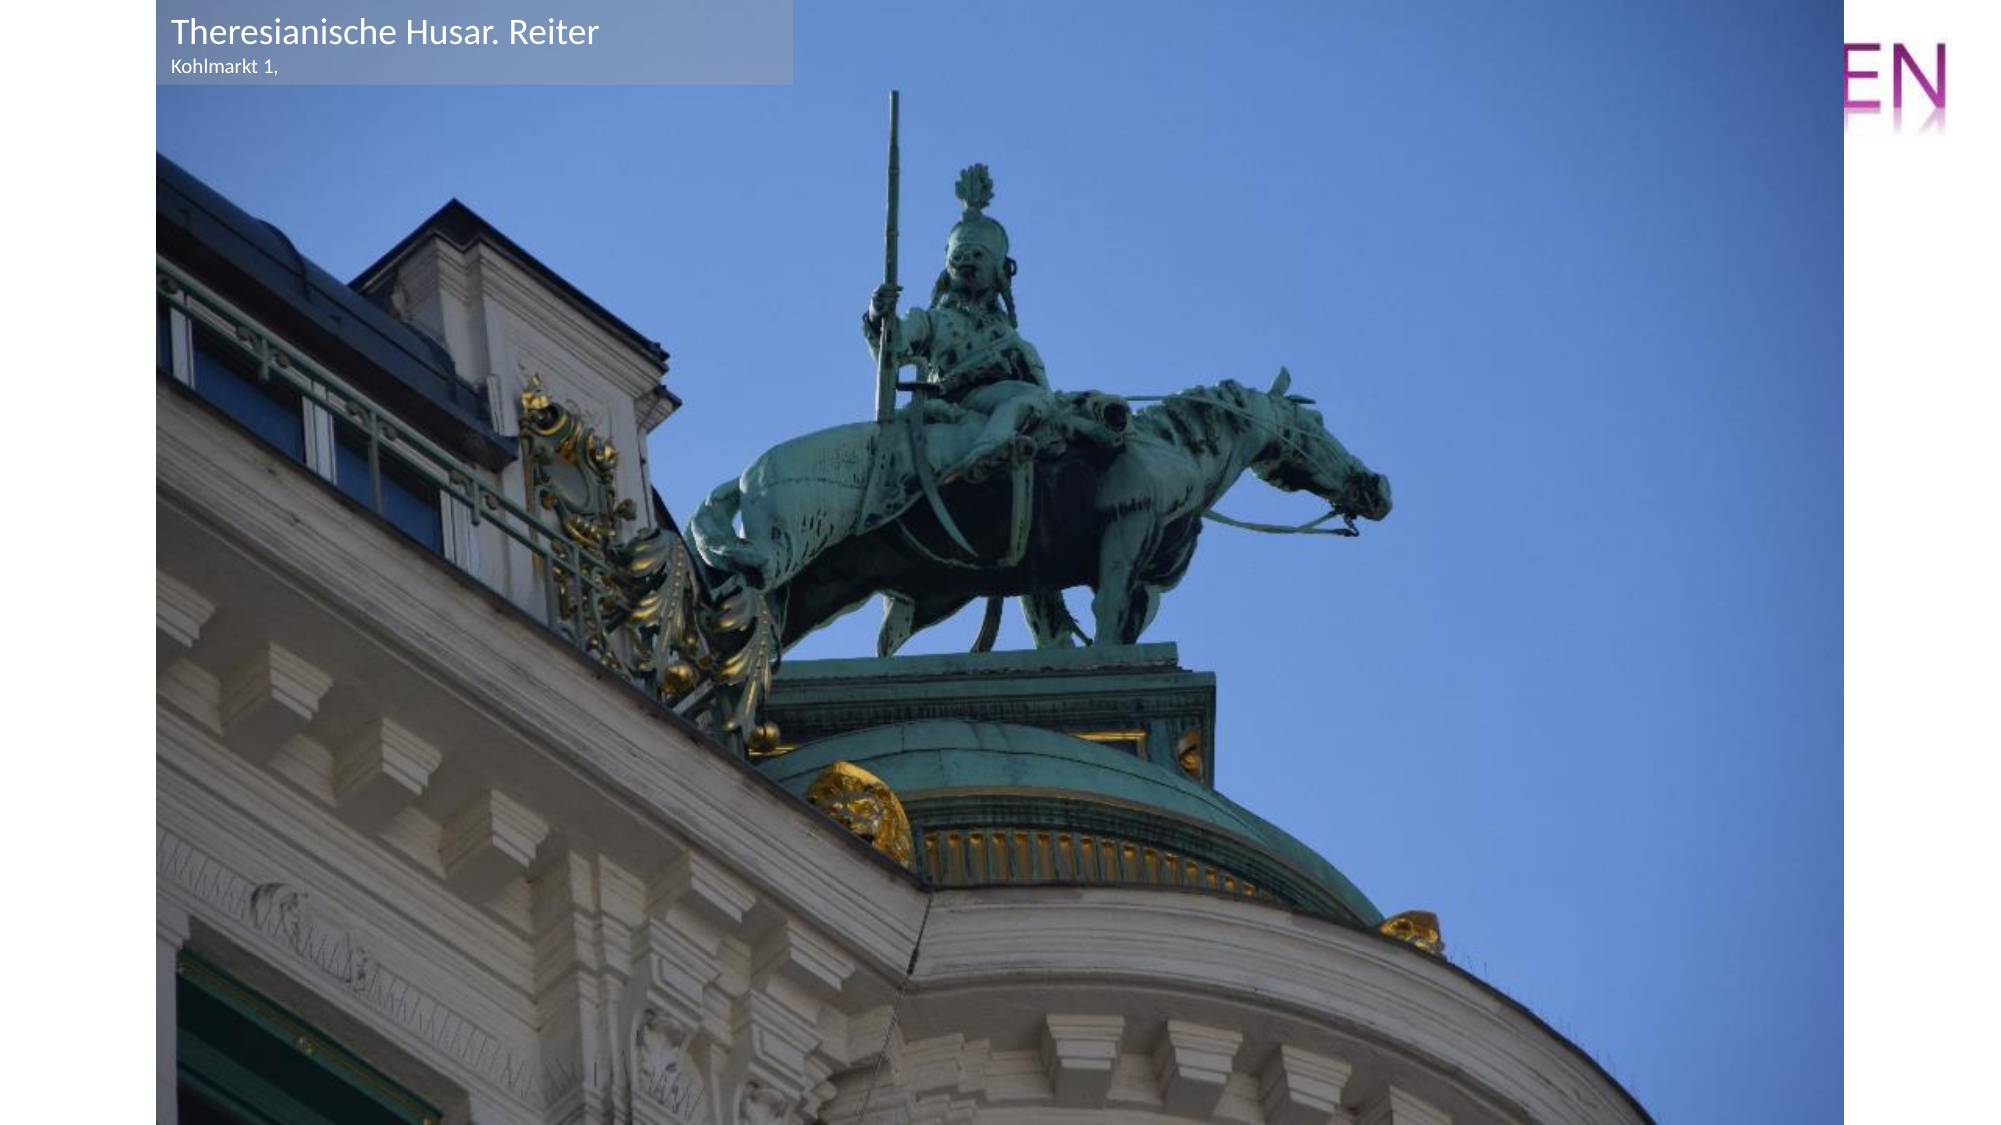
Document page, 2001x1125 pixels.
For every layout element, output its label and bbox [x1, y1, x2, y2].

picture [156, 0, 1952, 1125]
